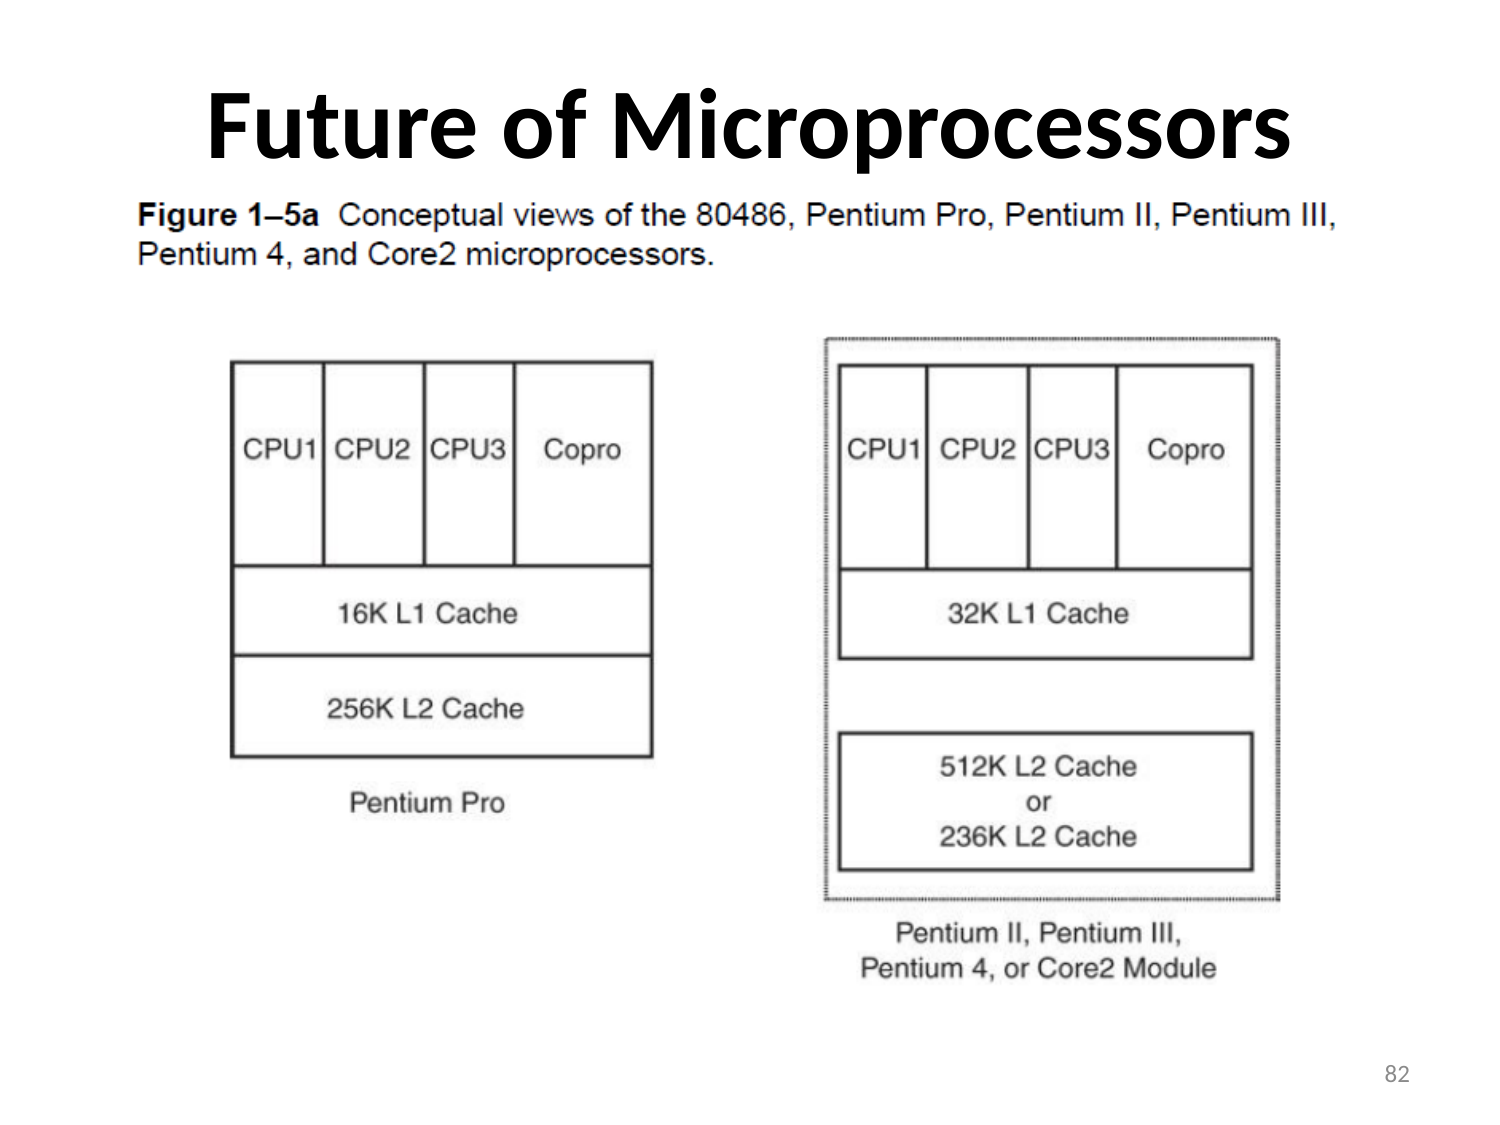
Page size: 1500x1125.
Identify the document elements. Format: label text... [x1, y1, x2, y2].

title Future of Microprocessors [75, 24, 1425, 213]
slide_number 82 [1074, 1042, 1425, 1103]
picture [124, 187, 1354, 1021]
